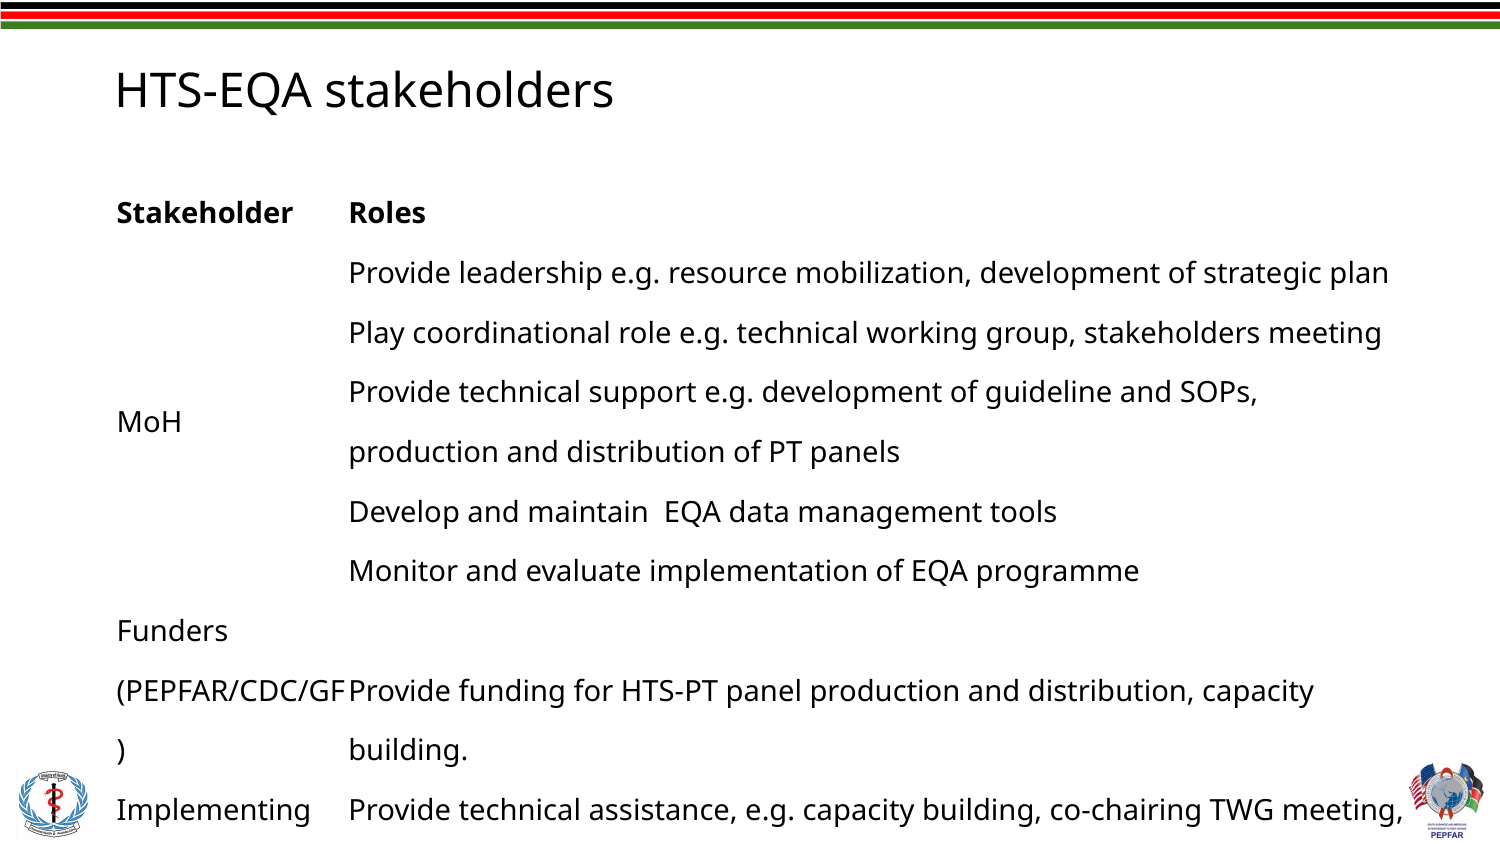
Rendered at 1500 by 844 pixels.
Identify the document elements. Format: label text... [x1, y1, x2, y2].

table_cell Funders (PEPFAR/CDC/GF) [117, 590, 348, 769]
table_cell MoH [117, 233, 348, 590]
table_cell Provide funding for HTS-PT panel production and distribution, capacity building. [348, 590, 1410, 769]
picture [0, 1, 1500, 29]
table_cell Play coordinational role e.g. technical working group, stakeholders meeting [348, 292, 1410, 352]
table_cell Monitor and evaluate implementation of EQA programme [348, 531, 1410, 590]
table_header Roles [348, 173, 1410, 233]
table_cell Provide technical assistance, e.g. capacity building, co-chairing TWG meeting, development of document and guideline . [348, 769, 1410, 844]
picture [1410, 763, 1484, 838]
table_cell Provide technical support e.g. development of guideline and SOPs, production and distribution of PT panels [348, 352, 1410, 471]
table_cell Develop and maintain EQA data management tools [348, 471, 1410, 531]
table_header Stakeholder [117, 173, 348, 233]
title HTS-EQA stakeholders [103, 60, 1397, 124]
table_cell Provide leadership e.g. resource mobilization, development of strategic plan [348, 233, 1410, 292]
picture [16, 767, 91, 842]
table_cell Implementing Partners [117, 769, 348, 844]
